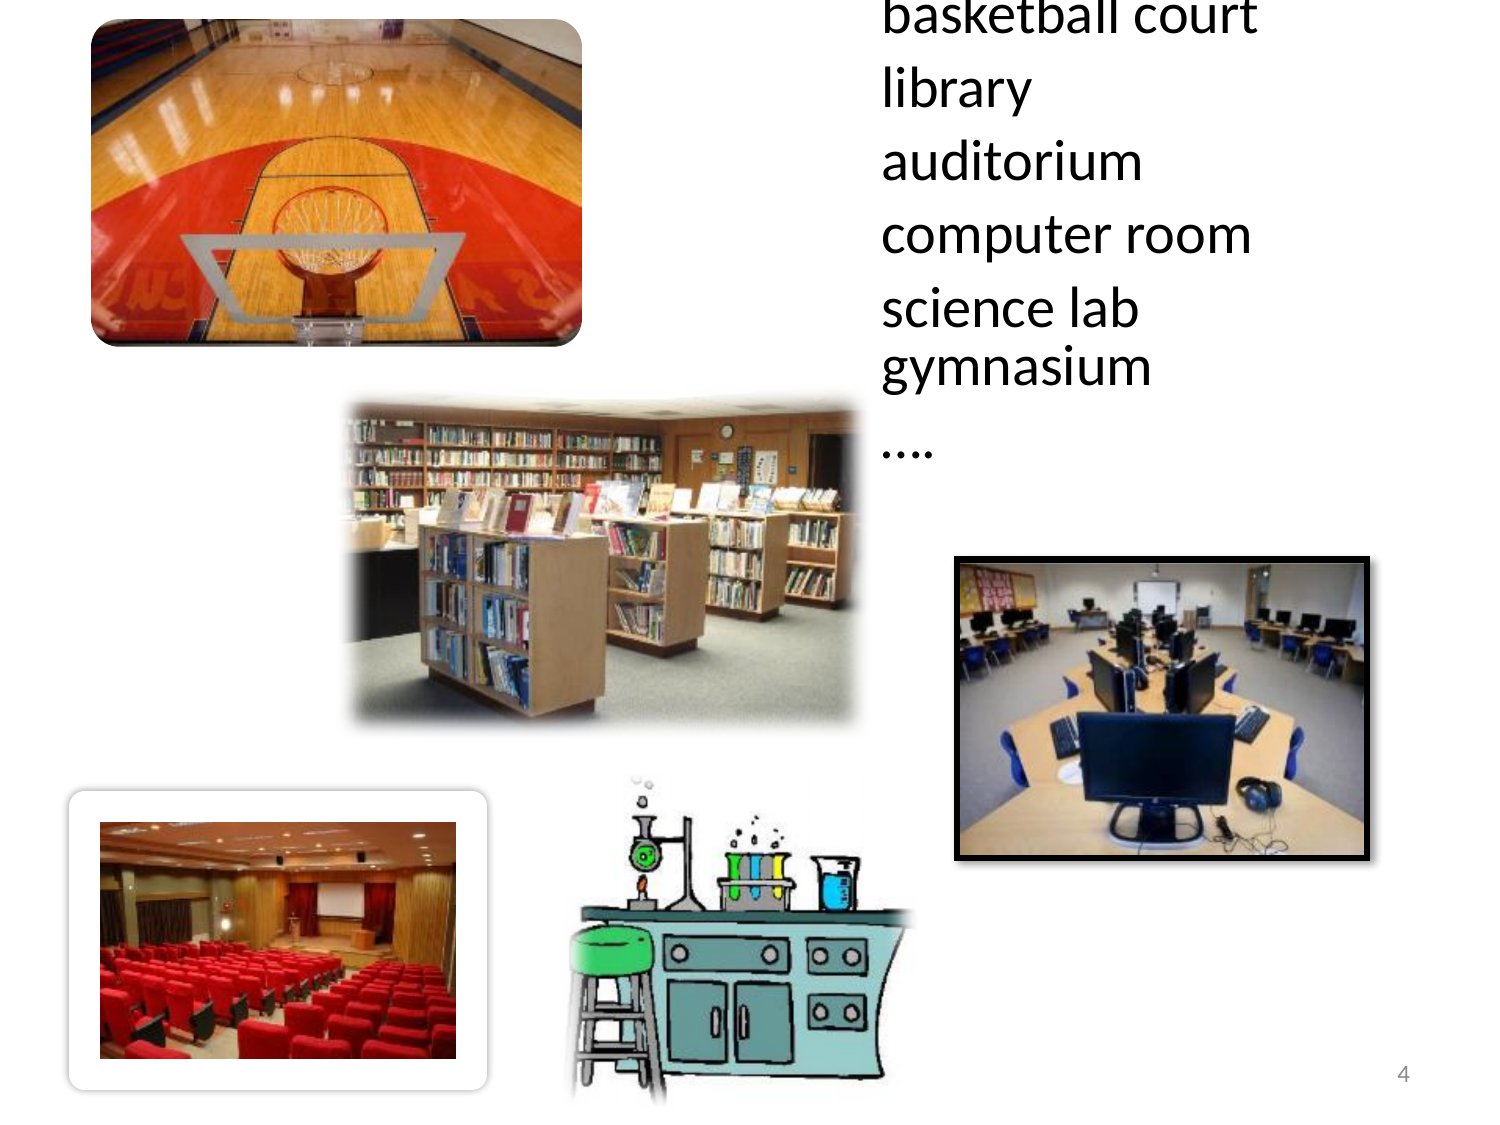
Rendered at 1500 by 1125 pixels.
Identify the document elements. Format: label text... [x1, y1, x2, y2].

table_cell computer room [867, 202, 1500, 276]
picture [90, 18, 583, 347]
picture [959, 562, 1365, 855]
table_cell auditorium [867, 129, 1500, 202]
table_cell library [867, 56, 1500, 129]
picture [336, 385, 871, 740]
picture [560, 772, 919, 1109]
picture [100, 822, 457, 1060]
table_cell science lab gymnasium [867, 276, 1500, 407]
table_cell …. [875, 407, 1500, 481]
slide_number 4 [1074, 1042, 1425, 1103]
table_header basketball court [867, 0, 1500, 56]
